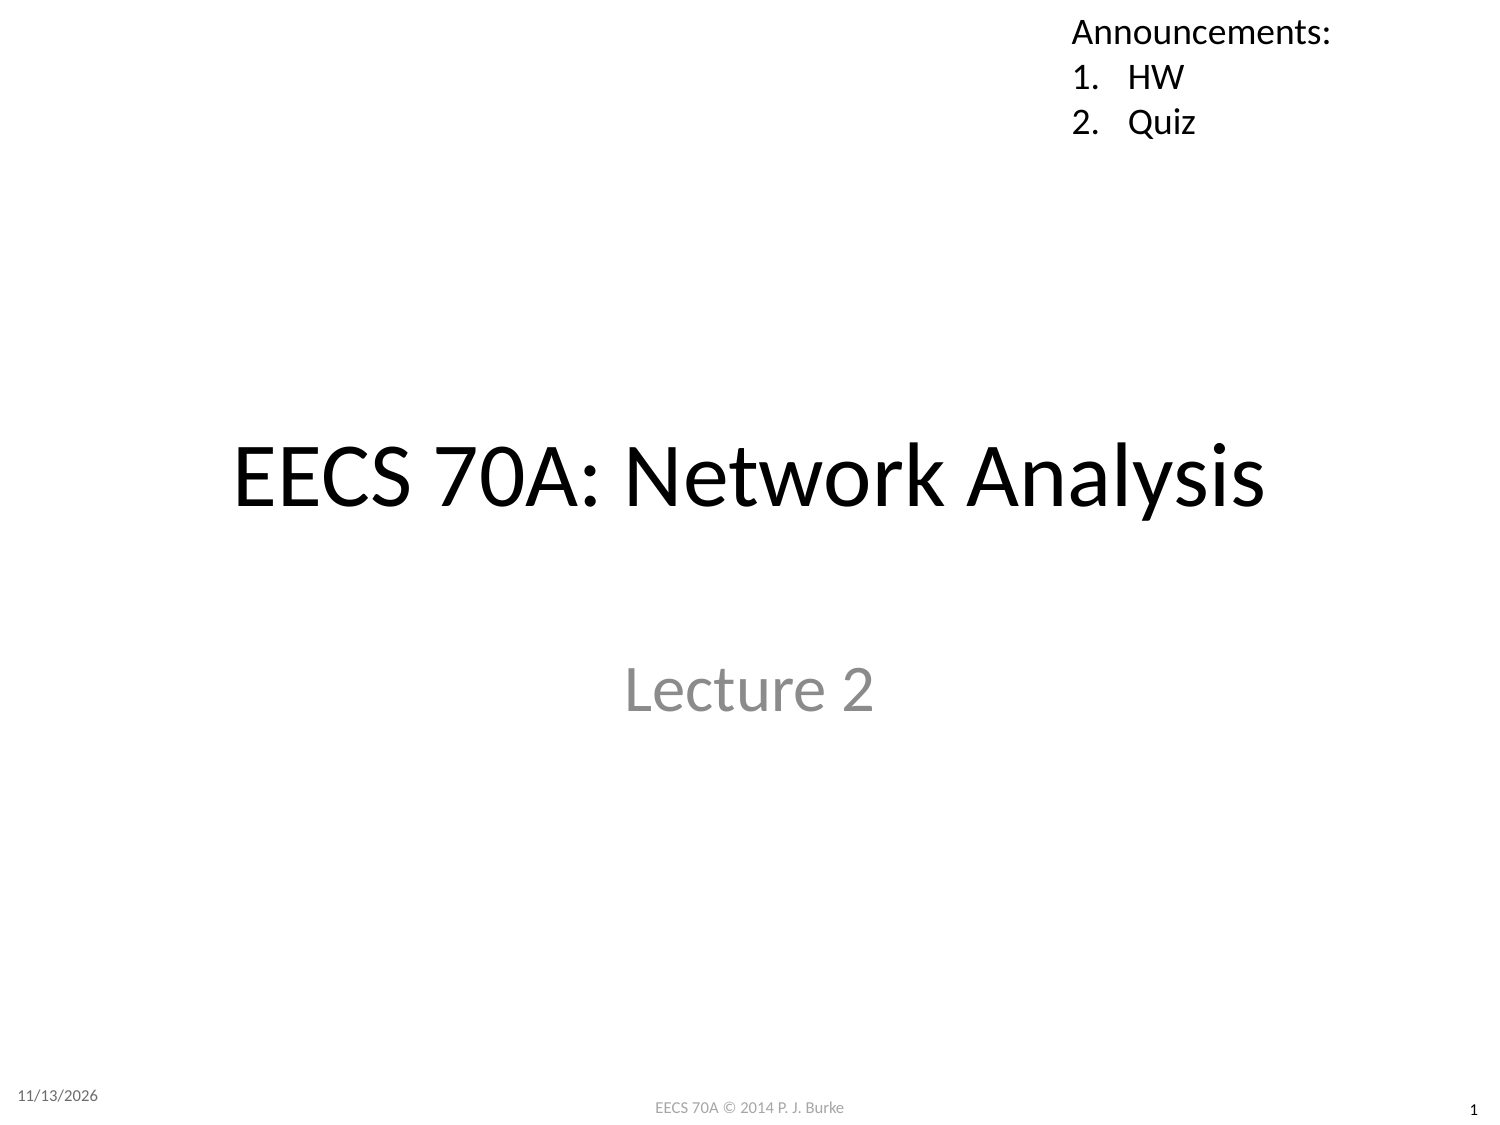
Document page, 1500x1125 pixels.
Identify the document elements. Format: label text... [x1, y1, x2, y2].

title EECS 70A: Network Analysis [112, 349, 1388, 591]
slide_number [2, 1065, 353, 1125]
subtitle Lecture 2 [225, 637, 1275, 925]
text_box Announcements: HW Quiz [1056, 0, 1347, 150]
